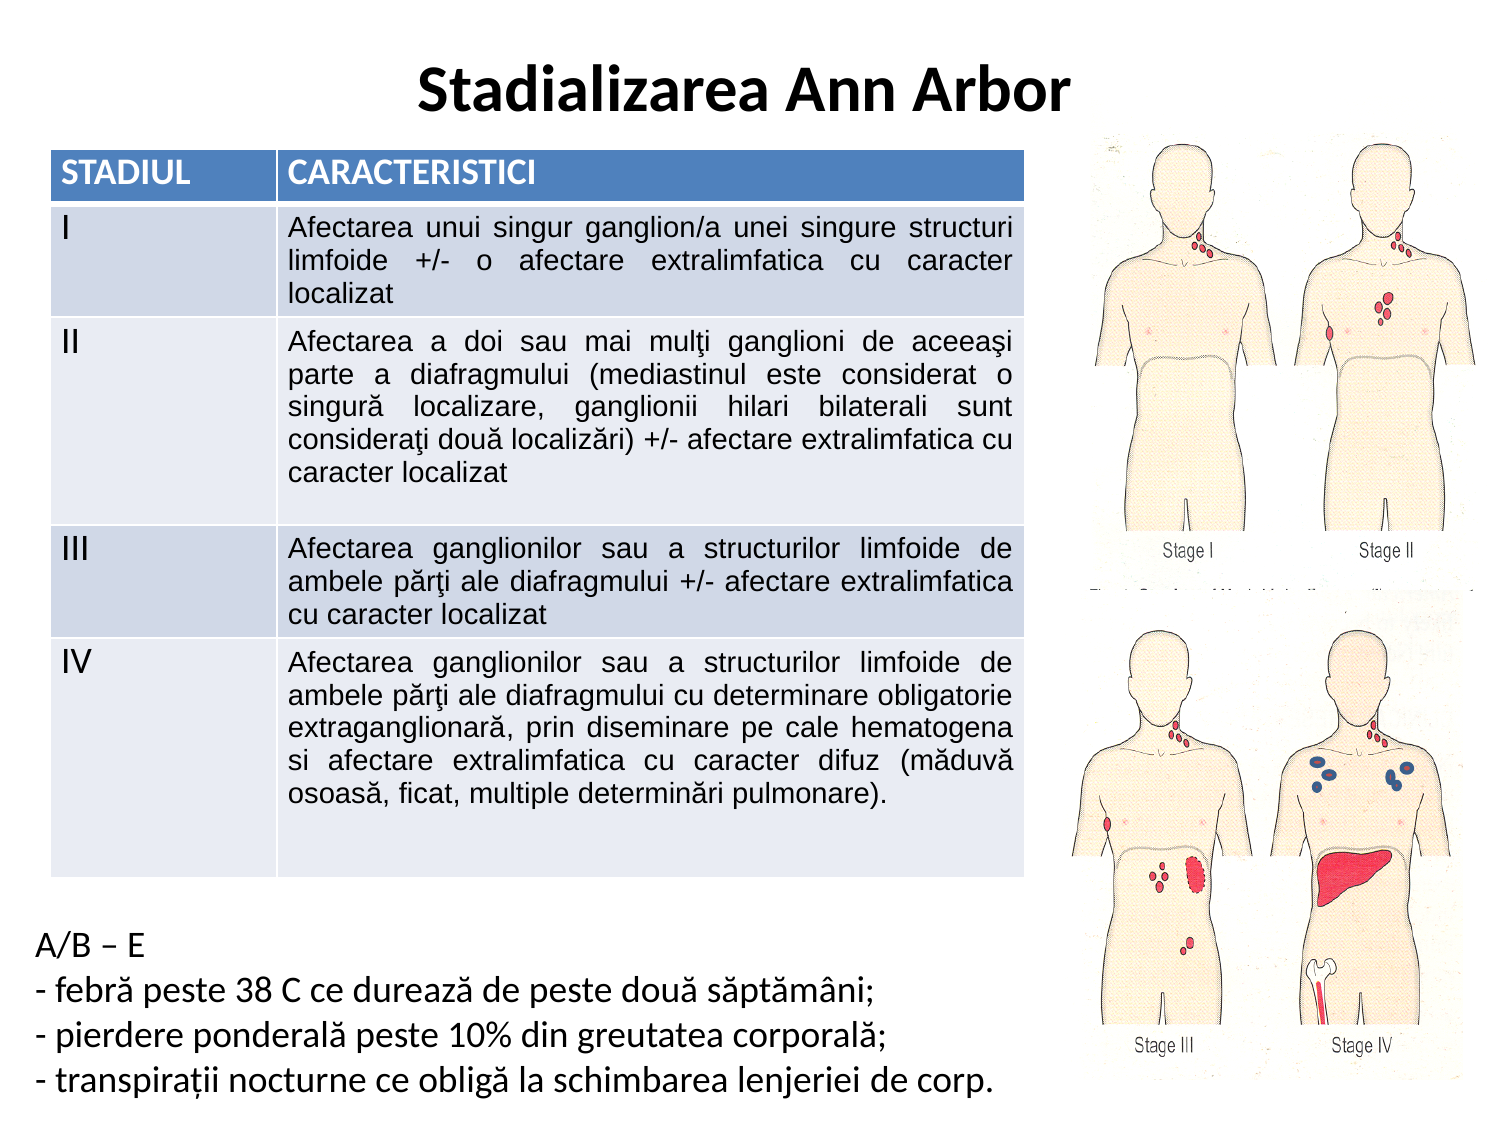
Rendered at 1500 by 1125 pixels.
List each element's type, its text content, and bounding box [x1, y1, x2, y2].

table_cell II [51, 318, 276, 524]
table_cell I [51, 207, 276, 316]
text_box A/B – E - febră peste 38 C ce durează de peste două săptămâni; - pierdere ponderală peste 10% din greutatea corporală; - transpiraţii nocturne ce obligă la schimbarea lenjeriei de corp. [20, 912, 1314, 1108]
table_cell Afectarea ganglionilor sau a structurilor limfoide de ambele părţi ale diafragmului +/- afectare extralimfatica cu caracter localizat [278, 526, 1024, 637]
table_header CARACTERISTICI [278, 150, 1024, 201]
table_cell IV [51, 639, 276, 877]
picture [1062, 95, 1490, 1080]
table_cell Afectarea a doi sau mai mulţi ganglioni de aceeaşi parte a diafragmului (mediastinul este considerat o singură localizare, ganglionii hilari bilaterali sunt consideraţi două localizări) +/- afectare extralimfatica cu caracter localizat [278, 318, 1024, 524]
title Stadializarea Ann Arbor [98, 15, 1393, 155]
table_cell III [51, 526, 276, 637]
table_cell Afectarea unui singur ganglion/a unei singure structuri limfoide +/- o afectare extralimfatica cu caracter localizat [278, 207, 1024, 316]
table_cell Afectarea ganglionilor sau a structurilor limfoide de ambele părţi ale diafragmului cu determinare obligatorie extraganglionară, prin diseminare pe cale hematogena si afectare extralimfatica cu caracter difuz (măduvă osoasă, ficat, multiple determinări pulmonare). [278, 639, 1024, 877]
table_header STADIUL [51, 150, 276, 201]
